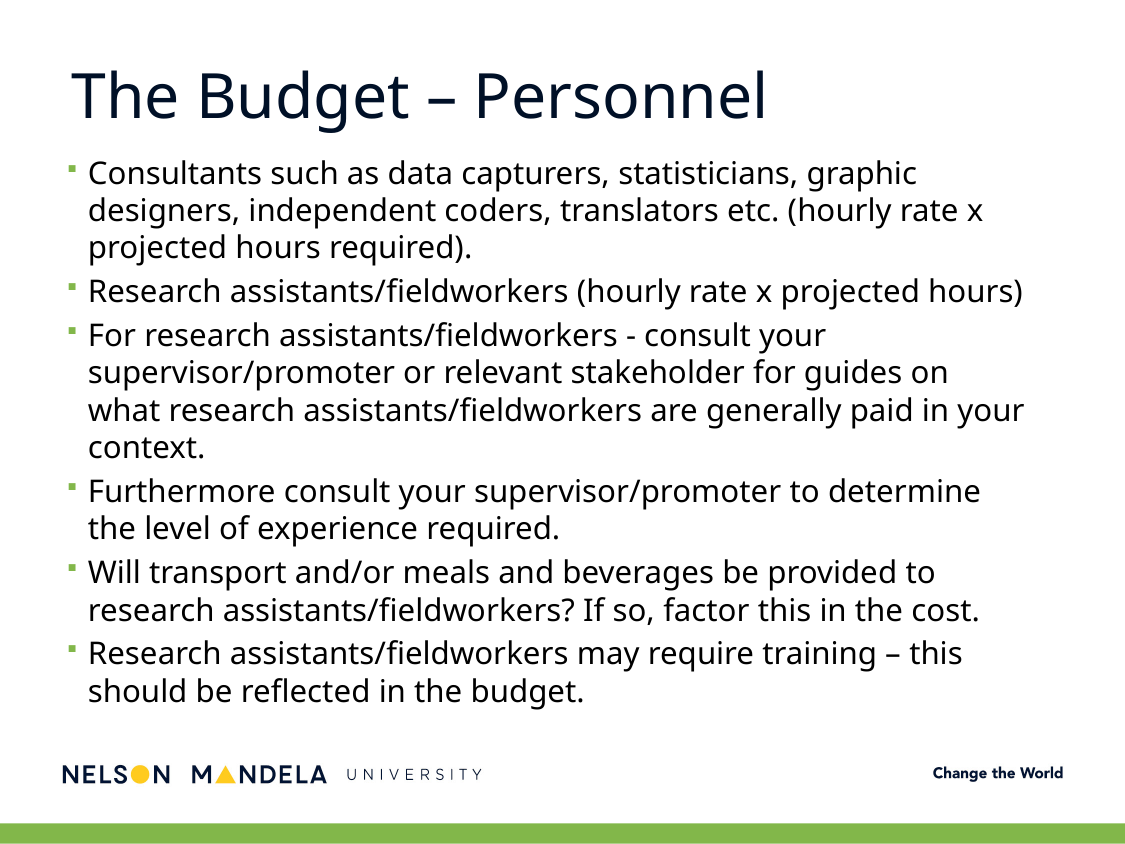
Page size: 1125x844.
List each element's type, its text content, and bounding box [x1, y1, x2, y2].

picture [0, 731, 1125, 815]
list Consultants such as data capturers, statisticians, graphic designers, independent coders, translators etc. (hourly rate x projected hours required). Research assistants/fieldworkers (hourly rate x projected hours) For research assistants/fieldworkers - consult your supervisor/promoter or relevant stakeholder for guides on what research assistants/fieldworkers are generally paid in your context. Furthermore consult your supervisor/promoter to determine the level of experience required. Will transport and/or meals and beverages be provided to research assistants/fieldworkers? If so, factor this in the cost. Research assistants/fieldworkers may require training – this should be reflected in the budget. [51, 145, 1043, 699]
title The Budget – Personnel [56, 23, 1069, 164]
